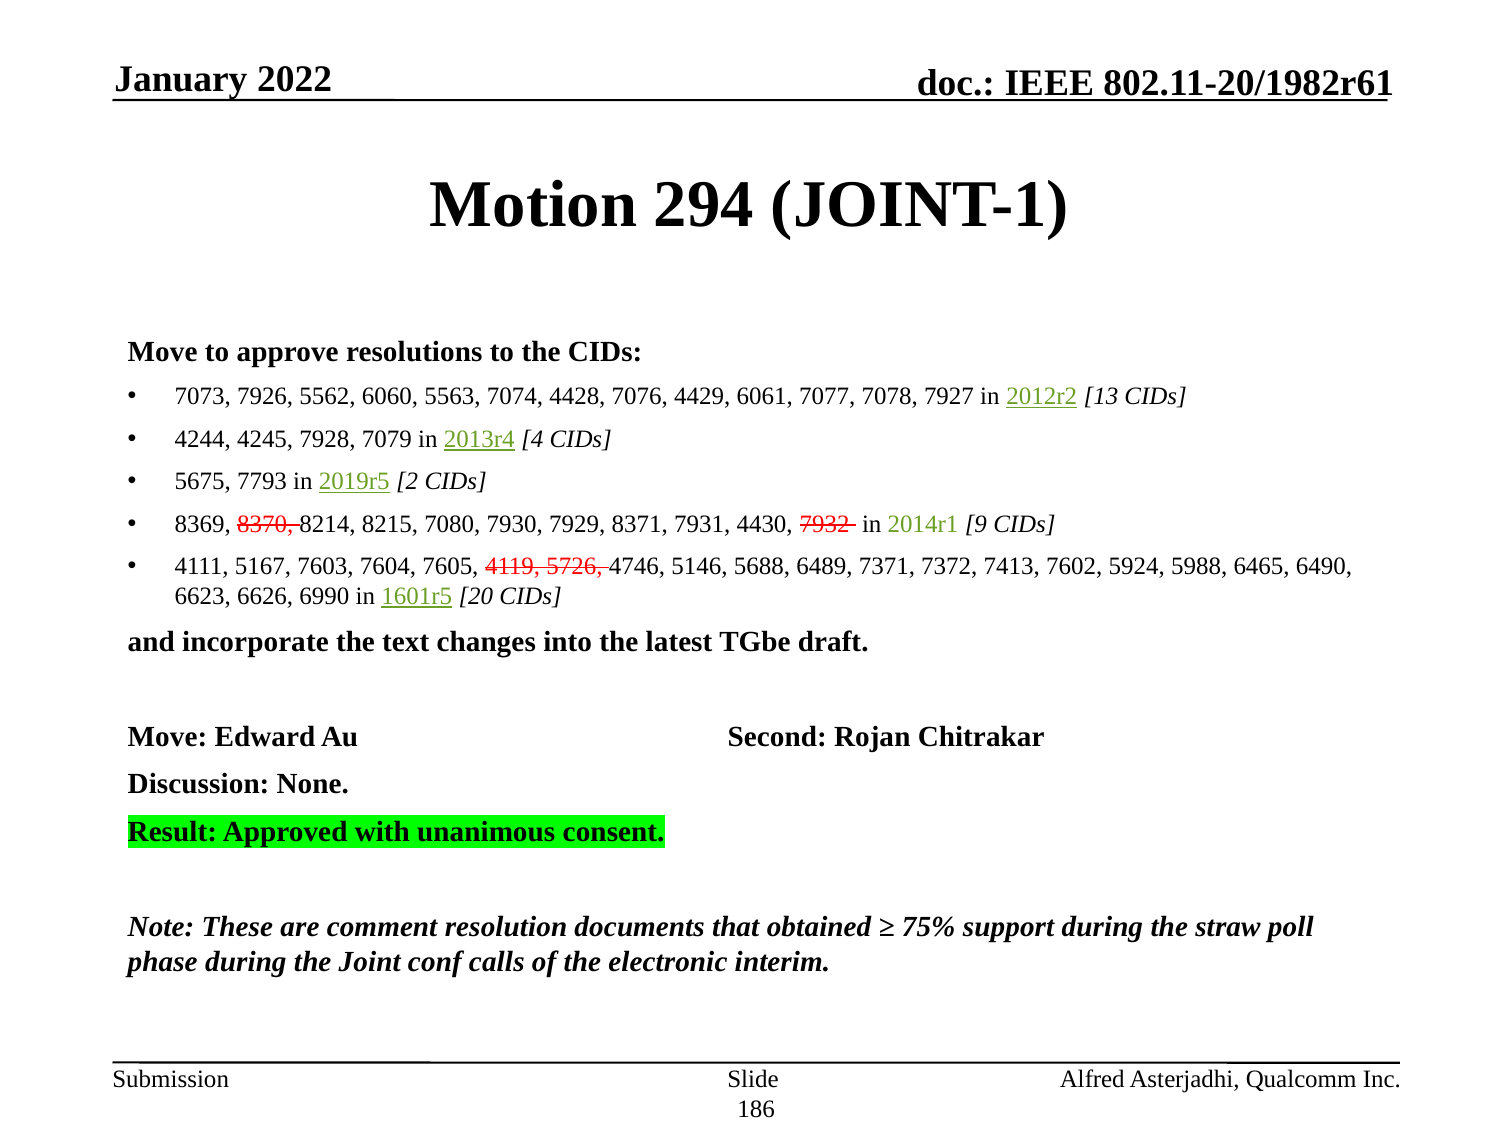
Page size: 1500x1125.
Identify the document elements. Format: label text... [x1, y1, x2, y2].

list Move to approve resolutions to the CIDs: 7073, 7926, 5562, 6060, 5563, 7074, 4428, 7076, 4429, 6061, 7077, 7078, 7927 in 2012r2 [13 CIDs] 4244, 4245, 7928, 7079 in 2013r4 [4 CIDs] 5675, 7793 in 2019r5 [2 CIDs] 8369, 8370, 8214, 8215, 7080, 7930, 7929, 8371, 7931, 4430, 7932 in 2014r1 [9 CIDs] 4111, 5167, 7603, 7604, 7605, 4119, 5726, 4746, 5146, 5688, 6489, 7371, 7372, 7413, 7602, 5924, 5988, 6465, 6490, 6623, 6626, 6990 in 1601r5 [20 CIDs] and incorporate the text changes into the latest TGbe draft. Move: Edward Au Second: Rojan Chitrakar Discussion: None. Result: Approved with unanimous consent. Note: These are comment resolution documents that obtained ≥ 75% support during the straw poll phase during the Joint conf calls of the electronic interim. [112, 324, 1388, 1063]
title Motion 294 (JOINT-1) [112, 112, 1388, 288]
footer Alfred Asterjadhi, Qualcomm Inc. [878, 1061, 1402, 1093]
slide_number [114, 54, 423, 100]
slide_number Slide 186 [712, 1061, 800, 1123]
